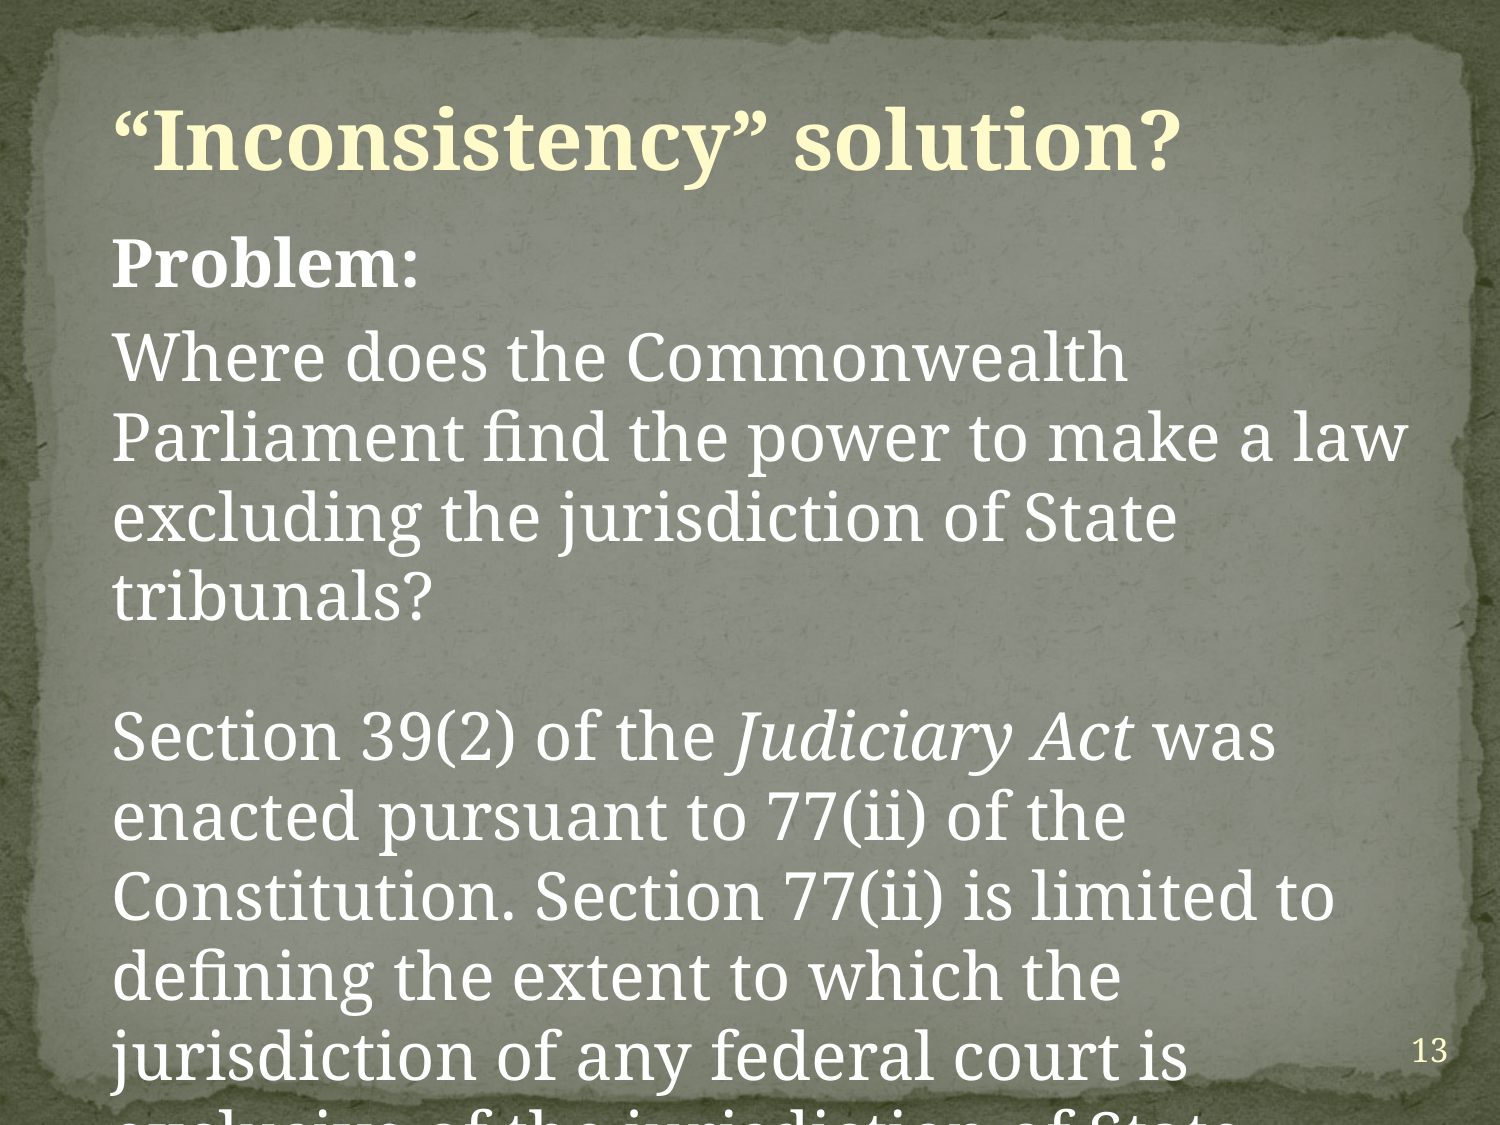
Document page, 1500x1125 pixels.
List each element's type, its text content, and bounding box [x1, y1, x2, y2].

slide_number 13 [1379, 1014, 1480, 1089]
text_box “Inconsistency” solution? Problem: Where does the Commonwealth Parliament find the power to make a law excluding the jurisdiction of State tribunals? Section 39(2) of the Judiciary Act was enacted pursuant to 77(ii) of the Constitution. Section 77(ii) is limited to defining the extent to which the jurisdiction of any federal court is exclusive of the jurisdiction of State courts. [96, 79, 1447, 823]
